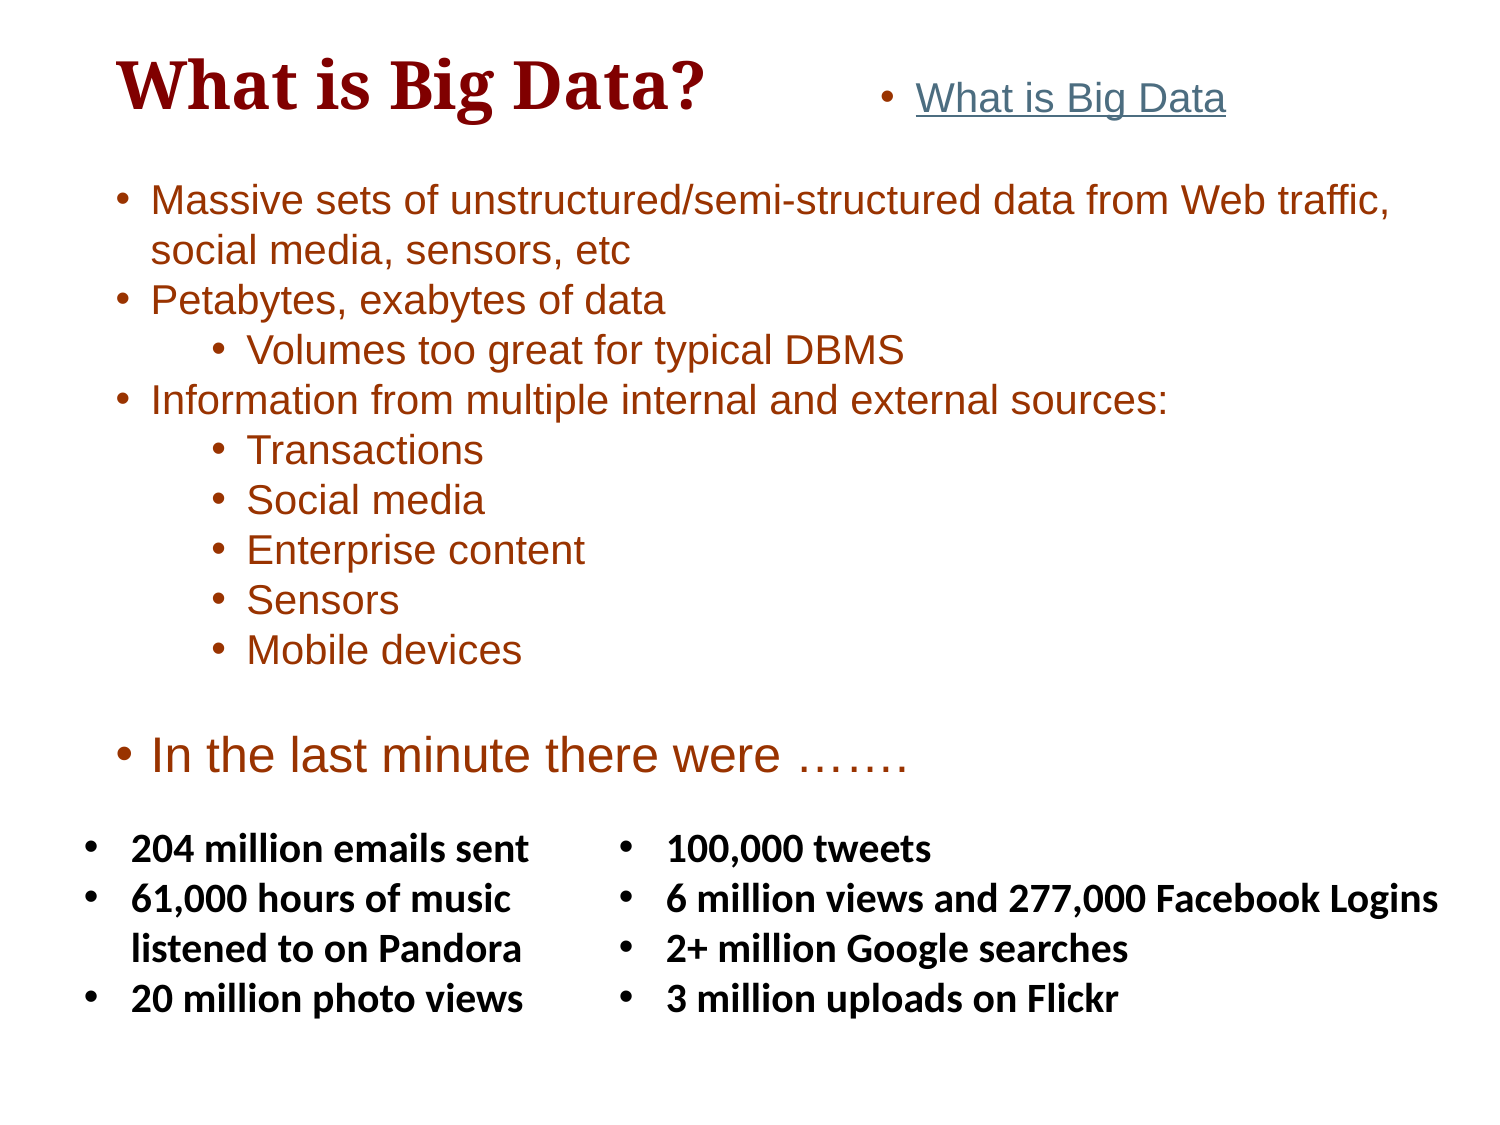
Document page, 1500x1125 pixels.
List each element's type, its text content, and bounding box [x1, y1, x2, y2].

title What is Big Data? [101, 35, 1396, 130]
text_box What is Big Data [865, 63, 1242, 129]
text_box Massive sets of unstructured/semi-structured data from Web traffic, social media, sensors, etc Petabytes, exabytes of data Volumes too great for typical DBMS Information from multiple internal and external sources: Transactions Social media Enterprise content Sensors Mobile devices In the last minute there were ……. [32, 165, 1464, 921]
text_box 204 million emails sent 61,000 hours of music listened to on Pandora 20 million photo views [69, 813, 602, 1029]
text_box 100,000 tweets 6 million views and 277,000 Facebook Logins 2+ million Google searches 3 million uploads on Flickr [604, 813, 1500, 1029]
